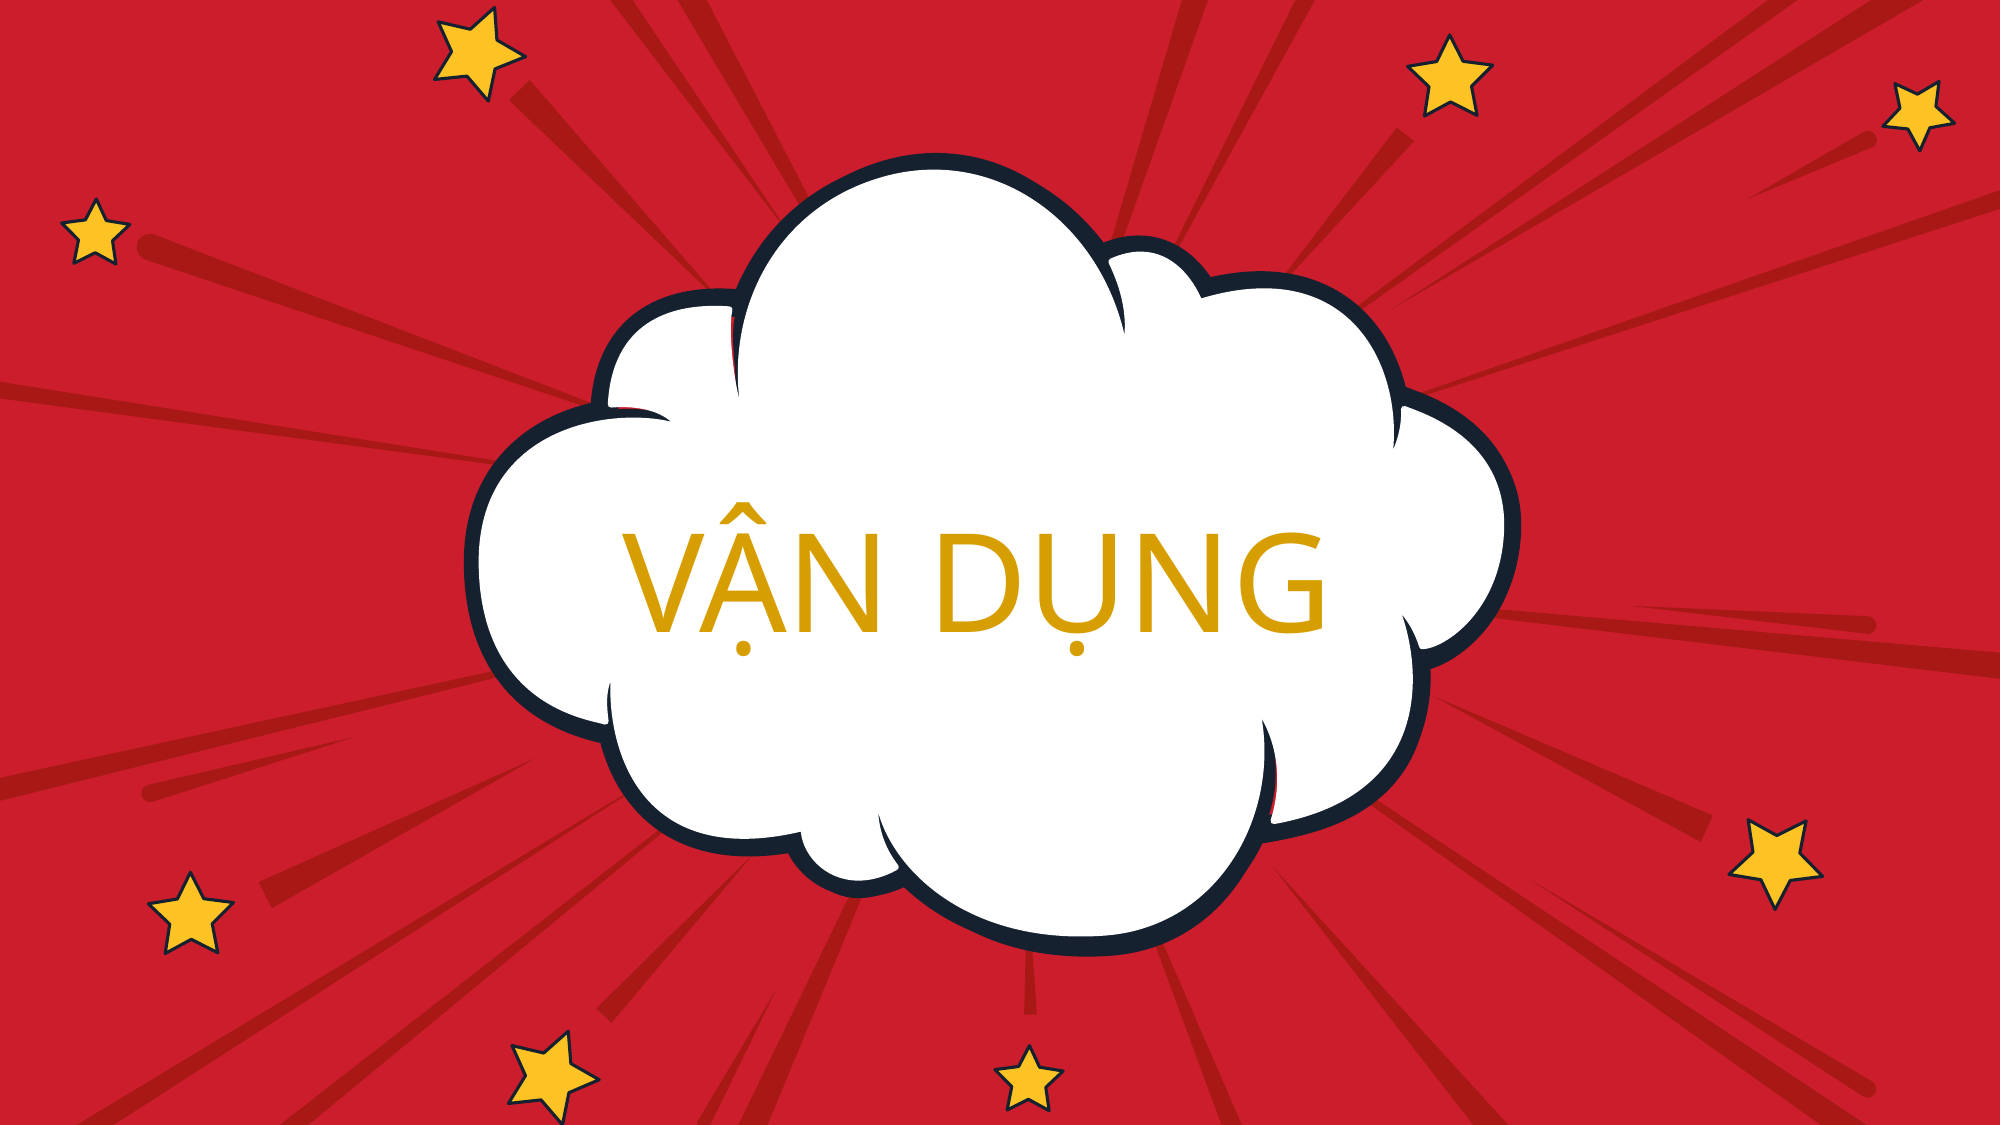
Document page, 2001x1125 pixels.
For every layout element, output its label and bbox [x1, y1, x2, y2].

text_box [0, 0, 2000, 1125]
